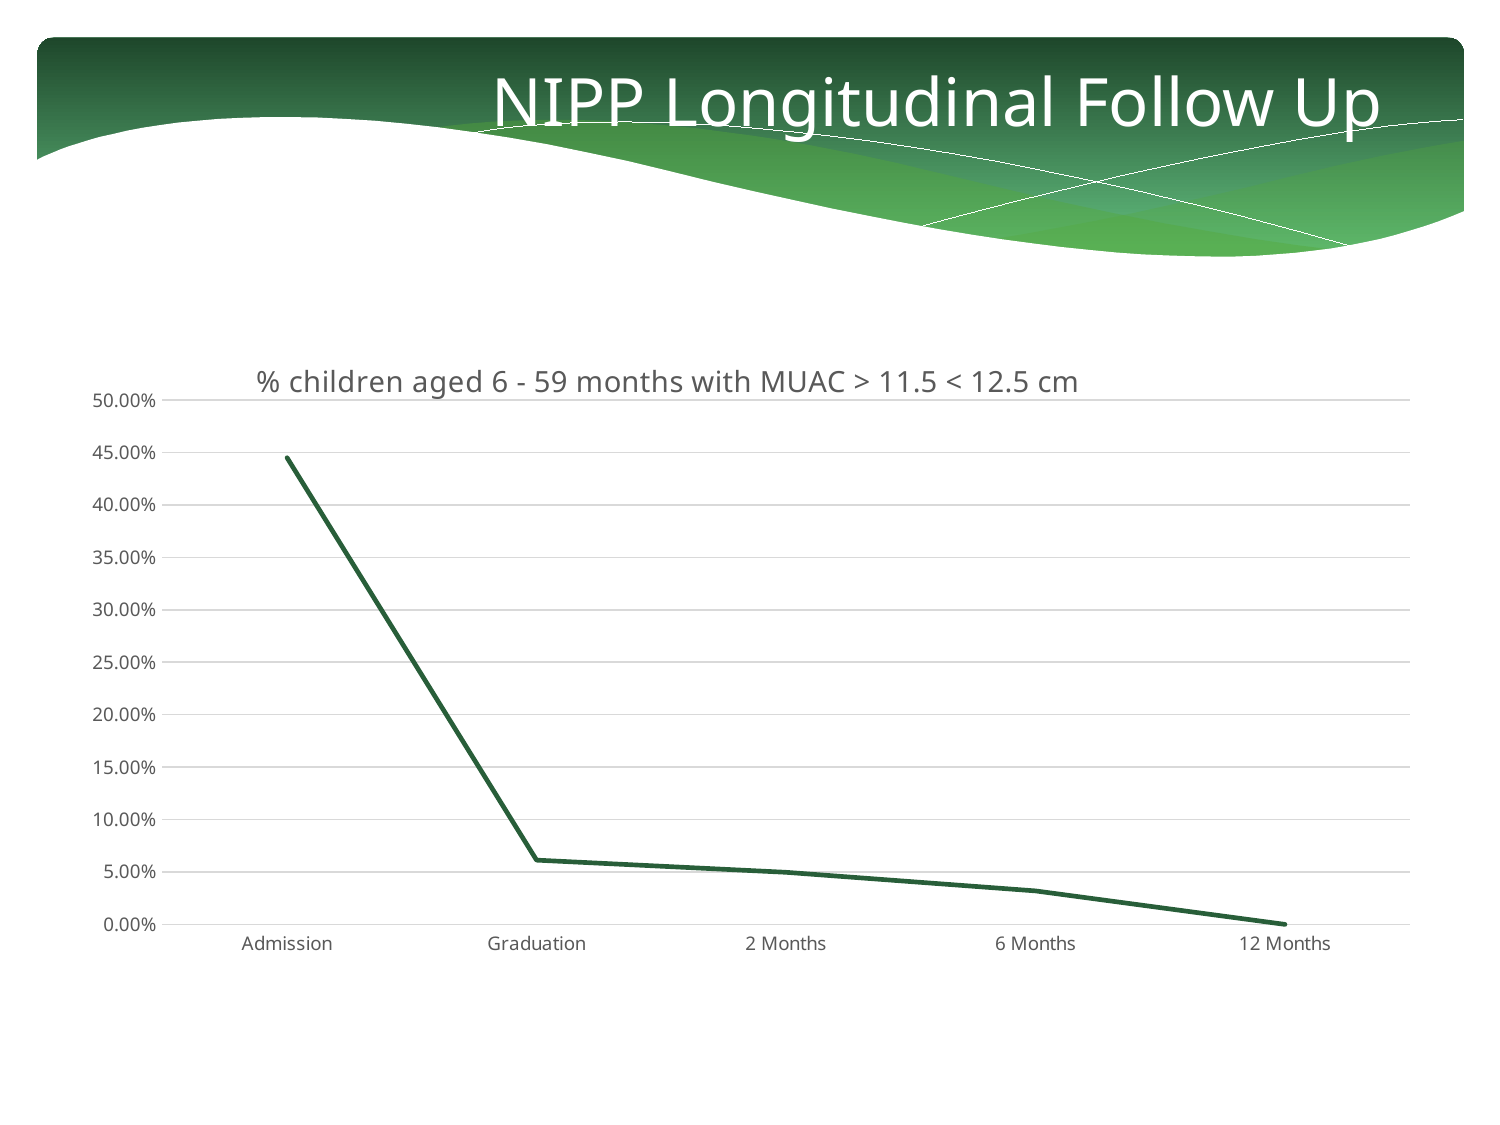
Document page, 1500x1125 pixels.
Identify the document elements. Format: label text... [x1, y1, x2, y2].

title NIPP Longitudinal Follow Up [262, 0, 1500, 203]
chart [74, 324, 1431, 976]
